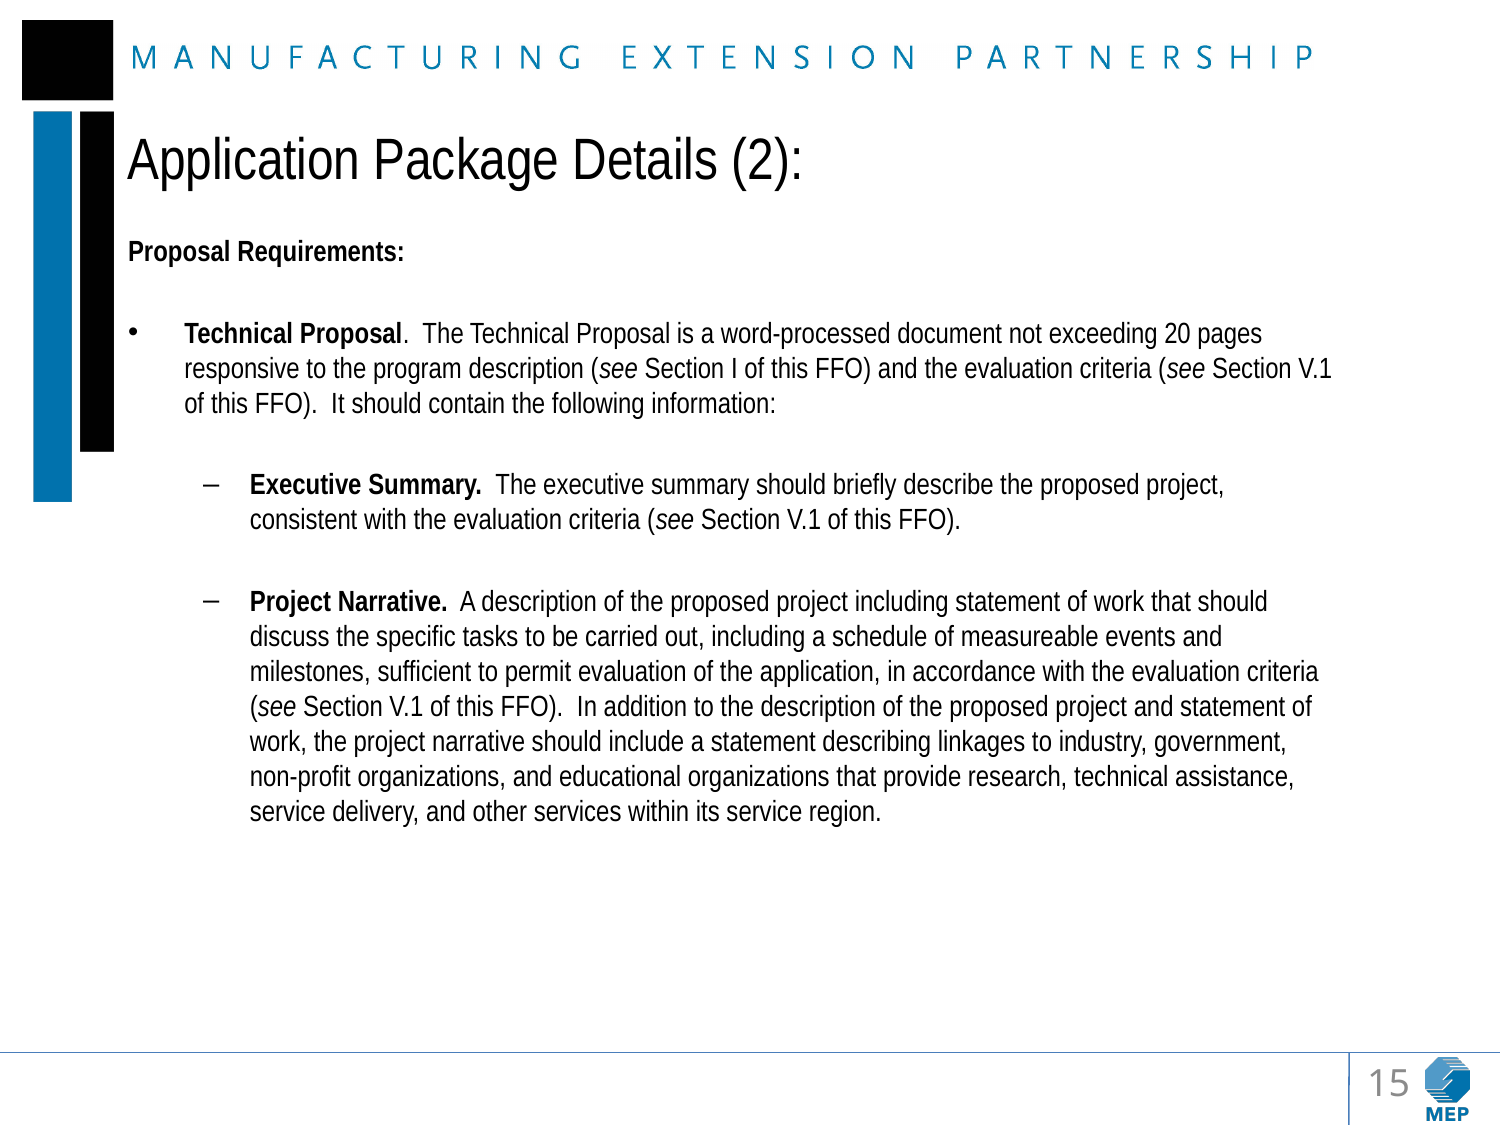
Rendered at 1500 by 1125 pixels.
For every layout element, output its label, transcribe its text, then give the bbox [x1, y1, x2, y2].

picture [855, 48, 871, 66]
picture [129, 43, 1314, 70]
title Application Package Details (2): [112, 112, 1225, 200]
list Proposal Requirements: Technical Proposal. The Technical Proposal is a word-processed document not exceeding 20 pages responsive to the program description (see Section I of this FFO) and the evaluation criteria (see Section V.1 of this FFO). It should contain the following information: Executive Summary. The executive summary should briefly describe the proposed project, consistent with the evaluation criteria (see Section V.1 of this FFO). Project Narrative. A description of the proposed project including statement of work that should discuss the specific tasks to be carried out, including a schedule of measureable events and milestones, sufficient to permit evaluation of the application, in accordance with the evaluation criteria (see Section V.1 of this FFO). In addition to the description of the proposed project and statement of work, the project narrative should include a statement describing linkages to industry, government, non-profit organizations, and educational organizations that provide research, technical assistance, service delivery, and other services within its service region. [113, 224, 1351, 1025]
picture [22, 20, 114, 502]
picture [1425, 1057, 1470, 1121]
slide_number 15 [1074, 1066, 1425, 1103]
